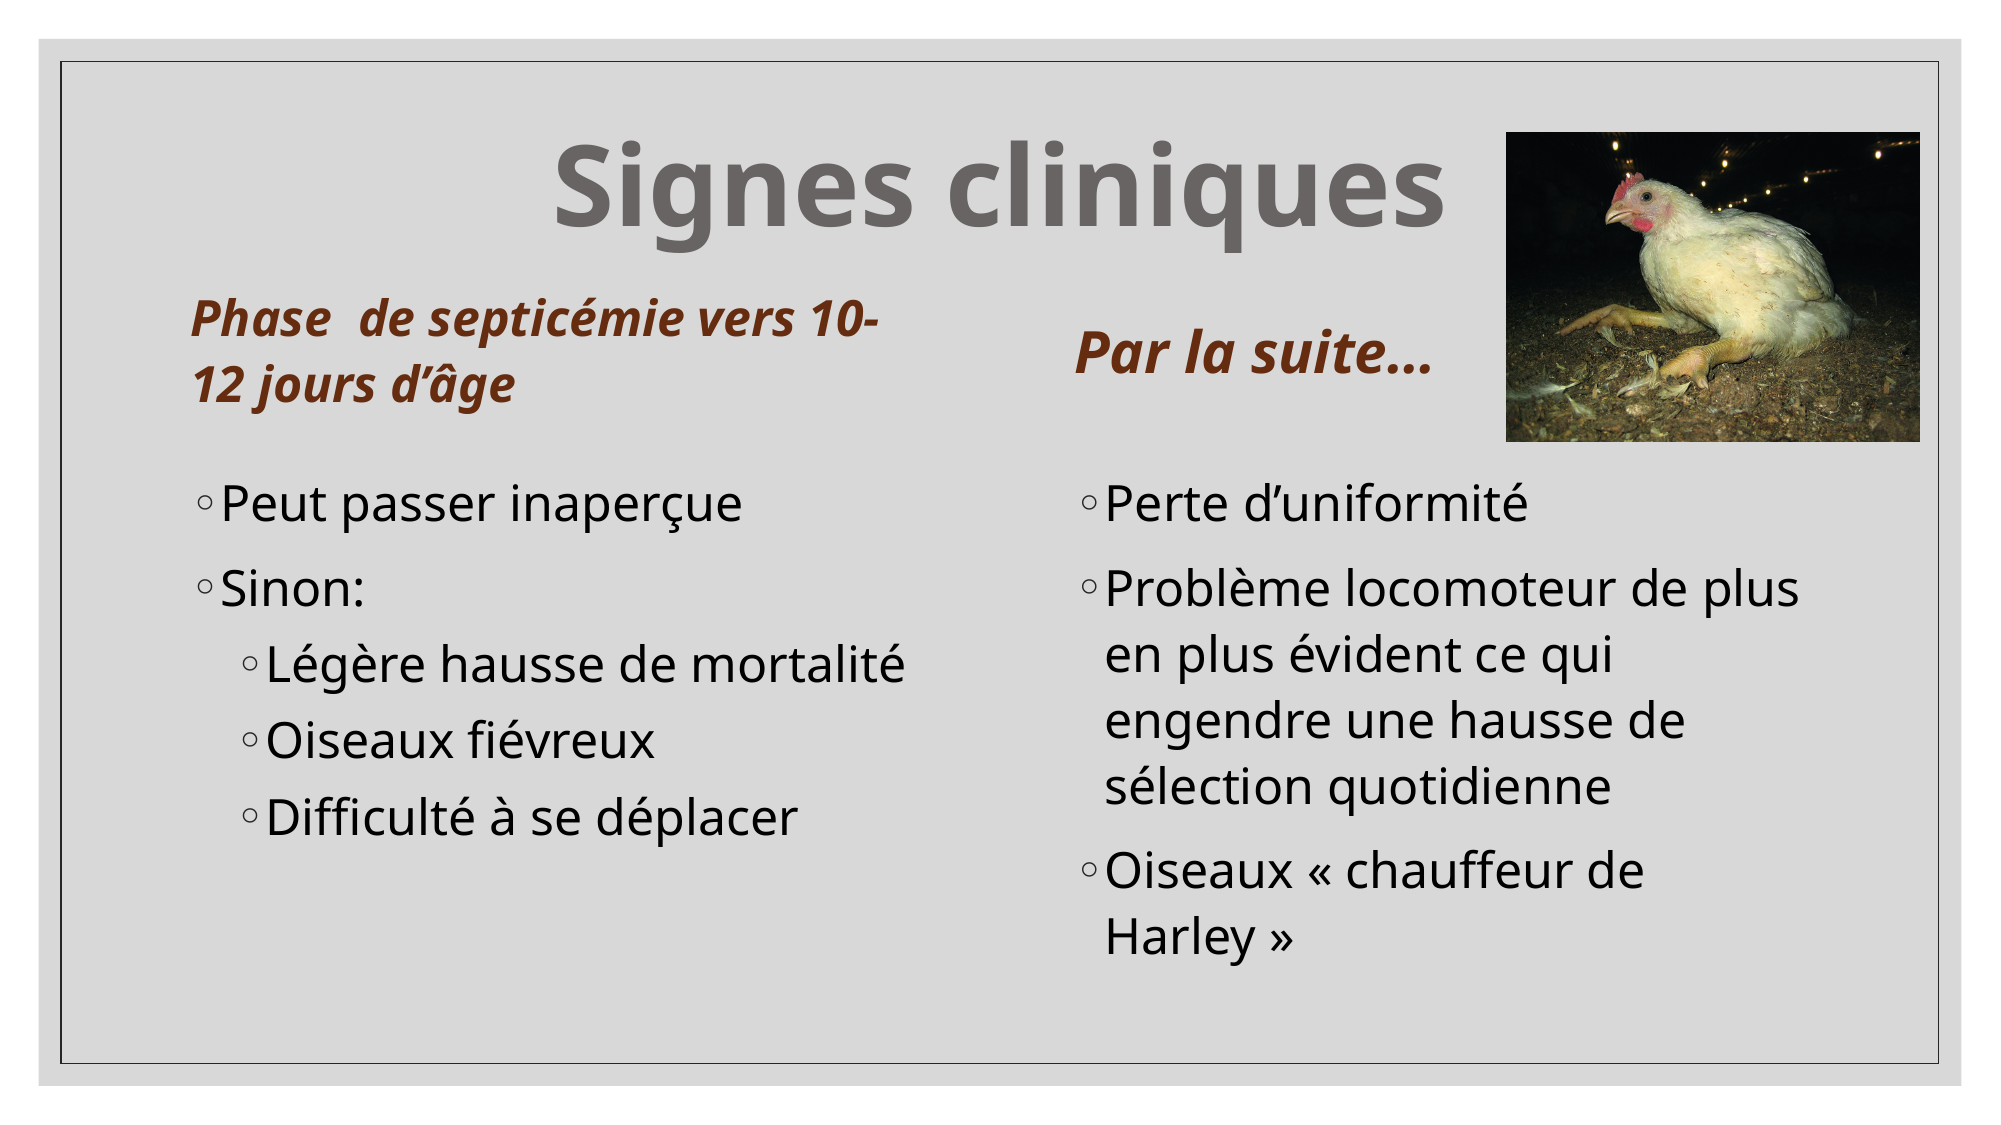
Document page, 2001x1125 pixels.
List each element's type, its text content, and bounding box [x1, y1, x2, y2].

list Perte d’uniformité Problème locomoteur de plus en plus évident ce qui engendre une hausse de sélection quotidienne Oiseaux « chauffeur de Harley » [1059, 458, 1825, 978]
list Par la suite… [1059, 247, 1501, 446]
picture [1506, 132, 1920, 442]
list Peut passer inaperçue Sinon: Légère hausse de mortalité Oiseaux fiévreux Difficulté à se déplacer [175, 458, 941, 978]
title Signes cliniques [174, 105, 1825, 275]
list Phase de septicémie vers 10-12 jours d’âge [175, 247, 941, 446]
